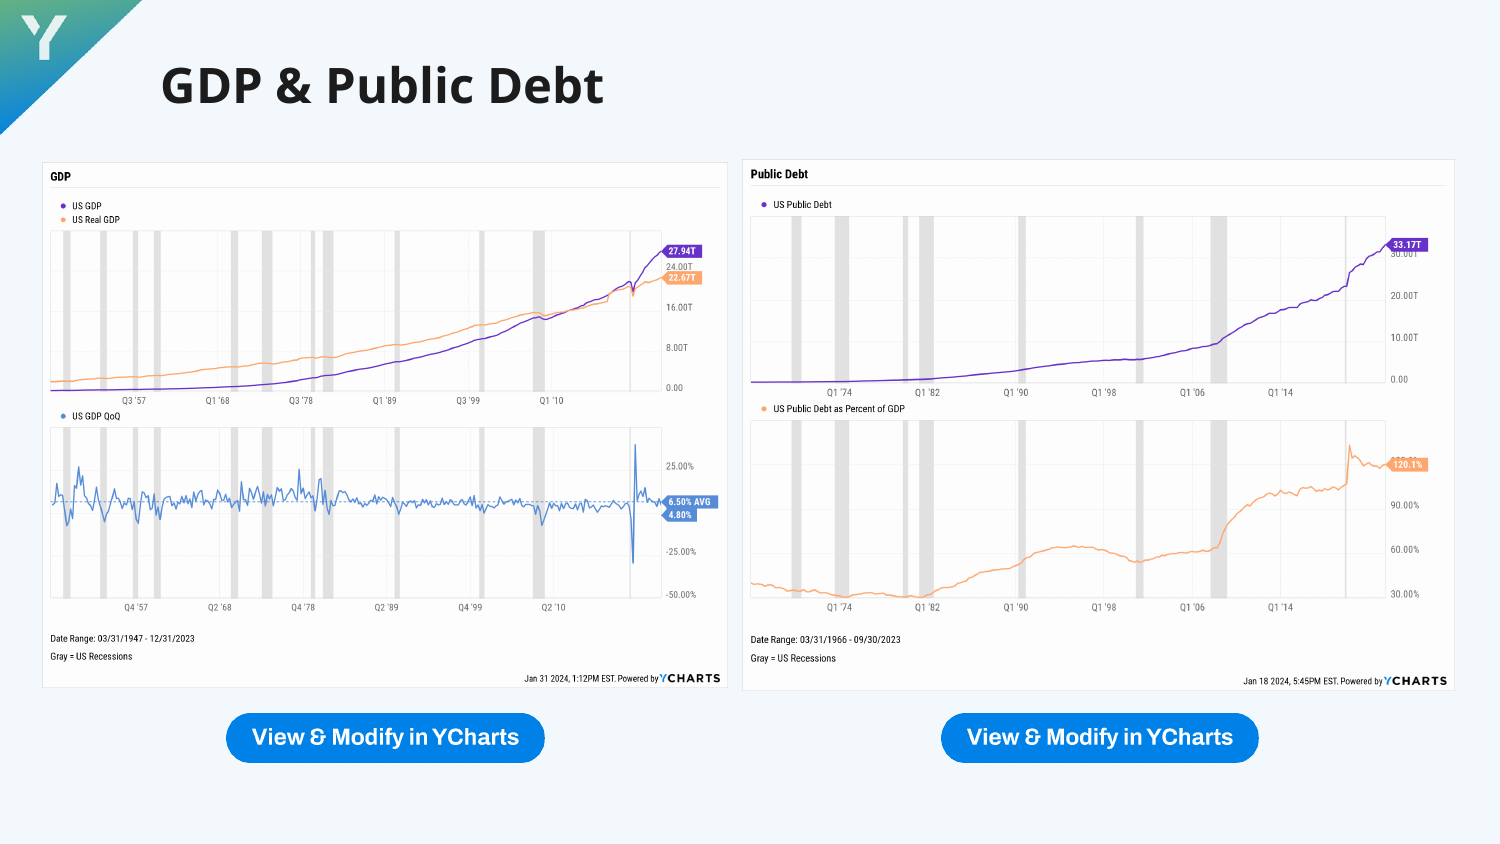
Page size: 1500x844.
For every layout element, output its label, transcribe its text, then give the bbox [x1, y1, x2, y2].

text_box GDP & Public Debt [145, 39, 1463, 128]
picture [0, 0, 1500, 844]
